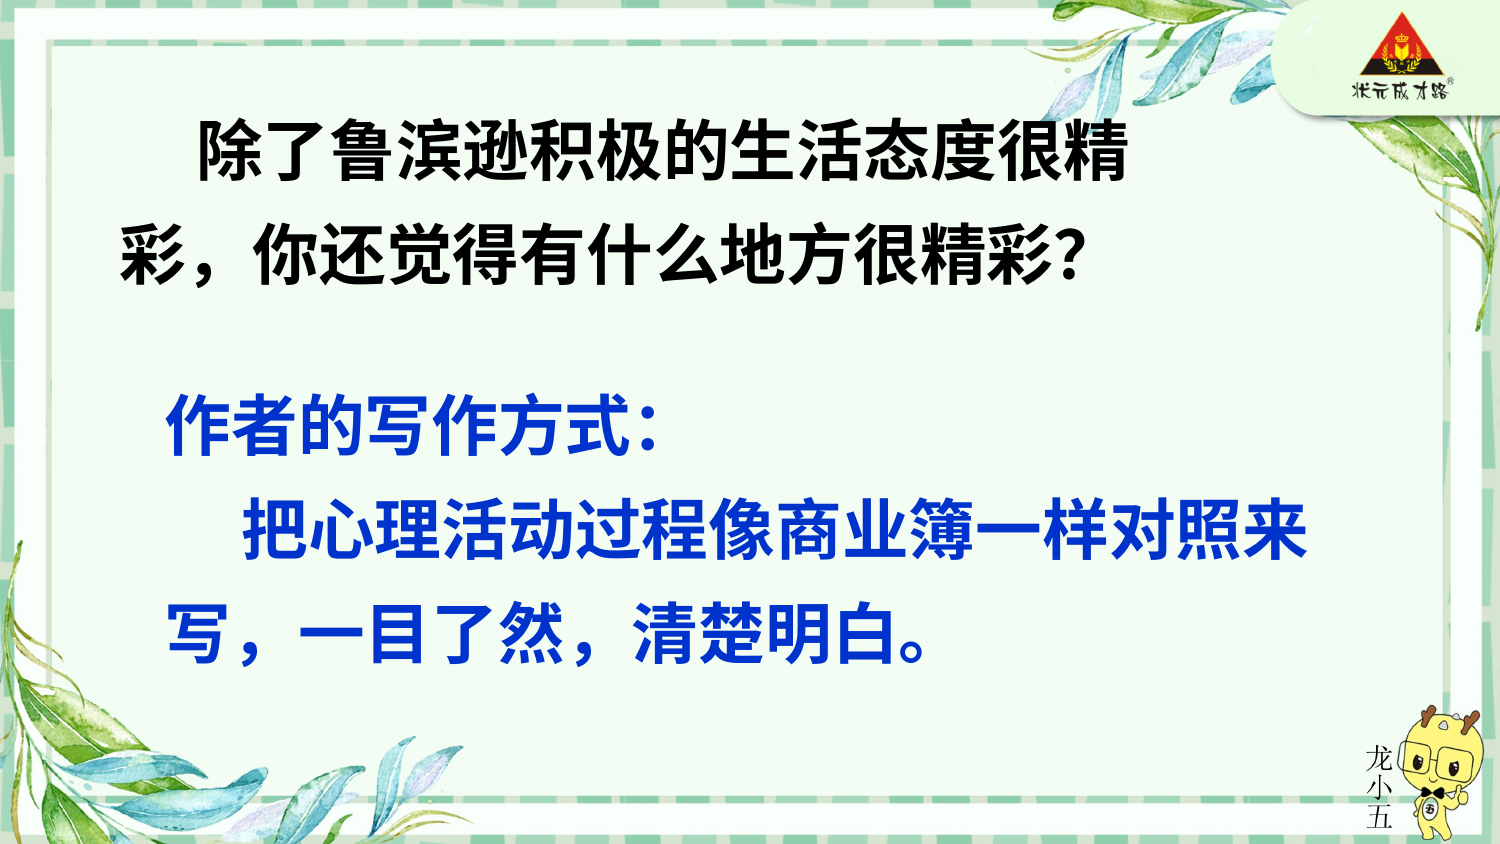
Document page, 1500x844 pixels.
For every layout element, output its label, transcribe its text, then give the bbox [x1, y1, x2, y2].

text_box 作者的写作方式： 把心理活动过程像商业簿一样对照来写，一目了然，清楚明白。 [149, 352, 1397, 679]
picture [0, 0, 1500, 844]
text_box 除了鲁滨逊积极的生活态度很精彩，你还觉得有什么地方很精彩？ [104, 77, 1268, 301]
